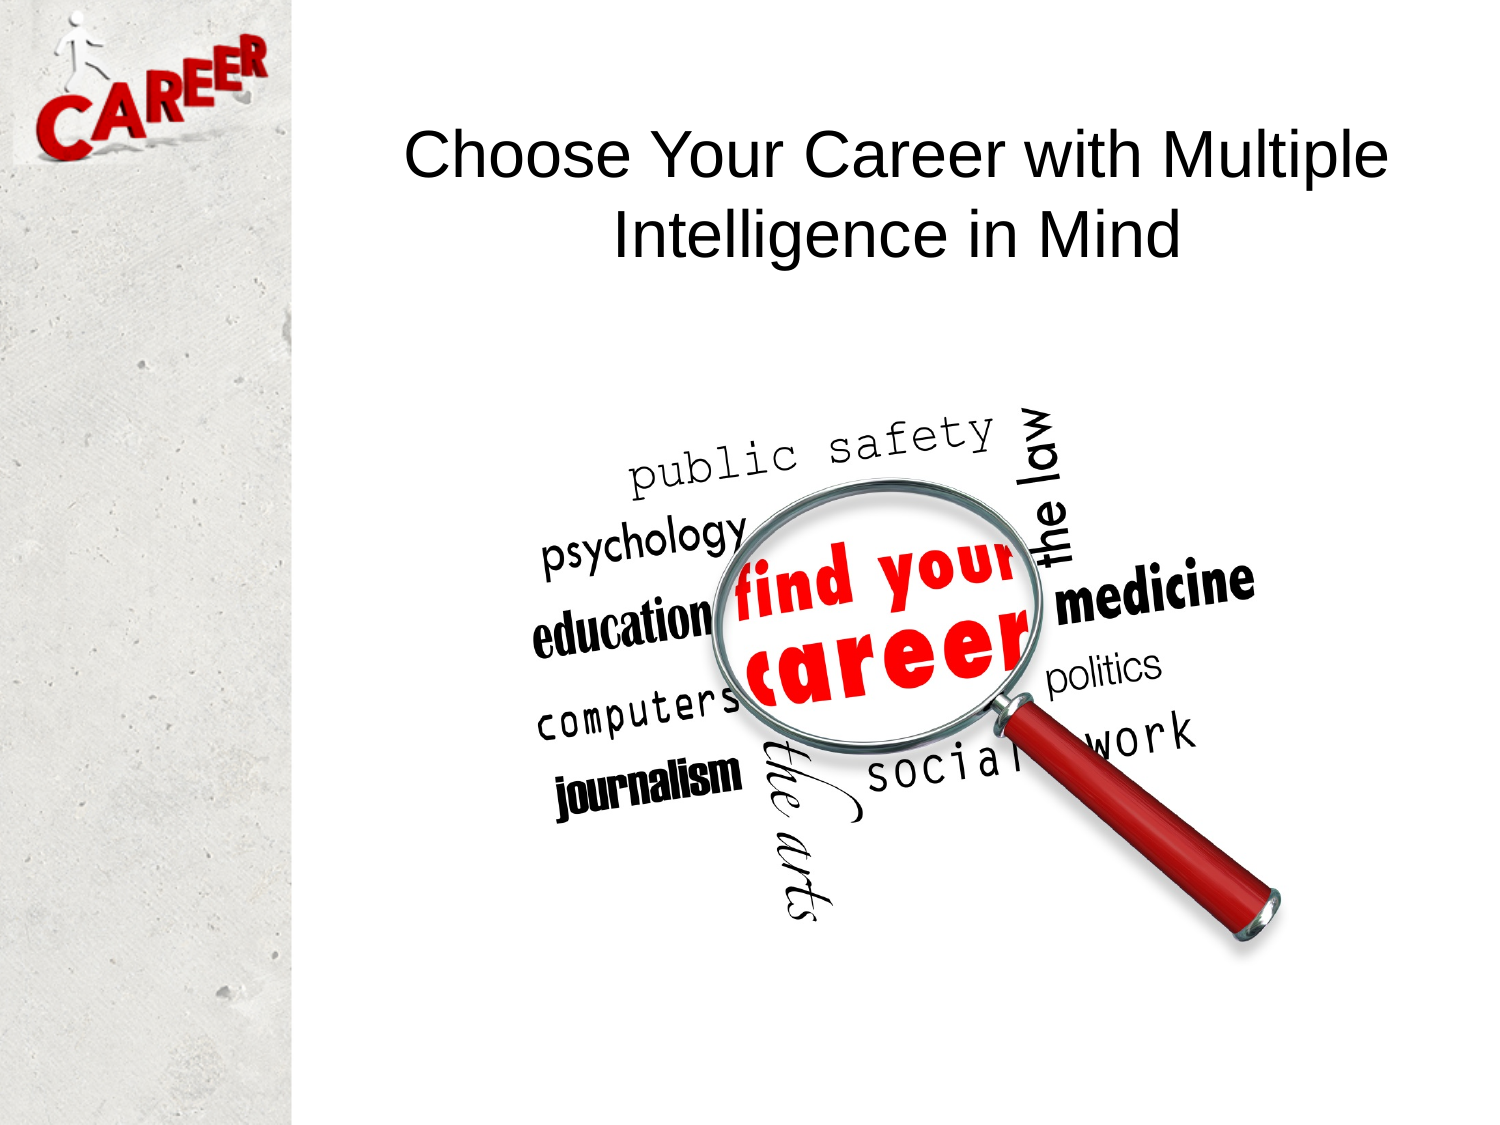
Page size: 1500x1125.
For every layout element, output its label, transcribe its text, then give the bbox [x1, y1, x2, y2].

title Choose Your Career with Multiple Intelligence in Mind [371, 149, 1424, 233]
picture [0, 0, 1500, 1125]
